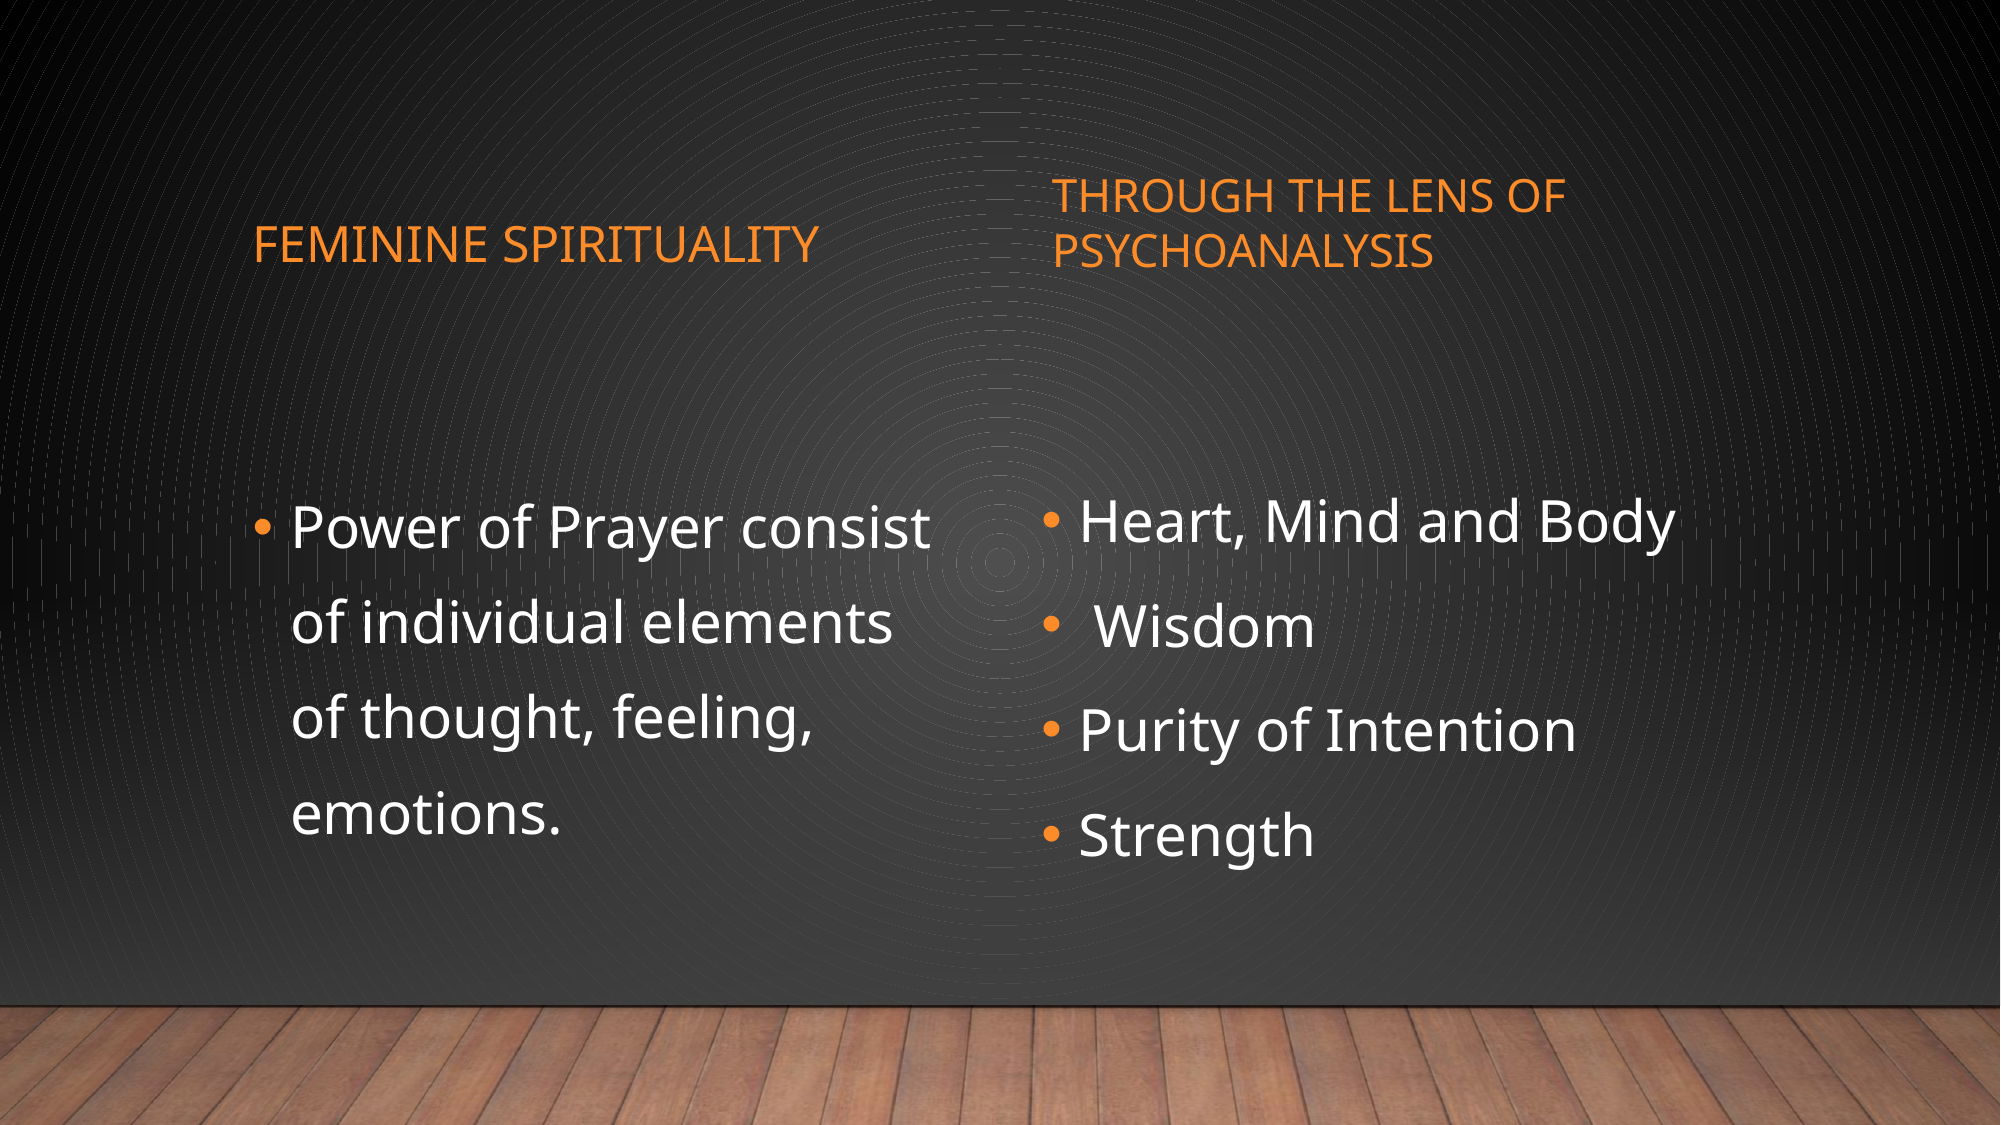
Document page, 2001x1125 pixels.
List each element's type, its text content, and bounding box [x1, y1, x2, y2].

list Heart, Mind and Body Wisdom Purity of Intention Strength [1026, 462, 1763, 896]
list Power of Prayer consist of individual elements of thought, feeling, emotions. [237, 463, 974, 898]
picture [0, 1005, 2000, 1125]
list Through the lens of Psychoanalysis [1036, 87, 1814, 285]
list Feminine Spirituality [237, 152, 1000, 285]
